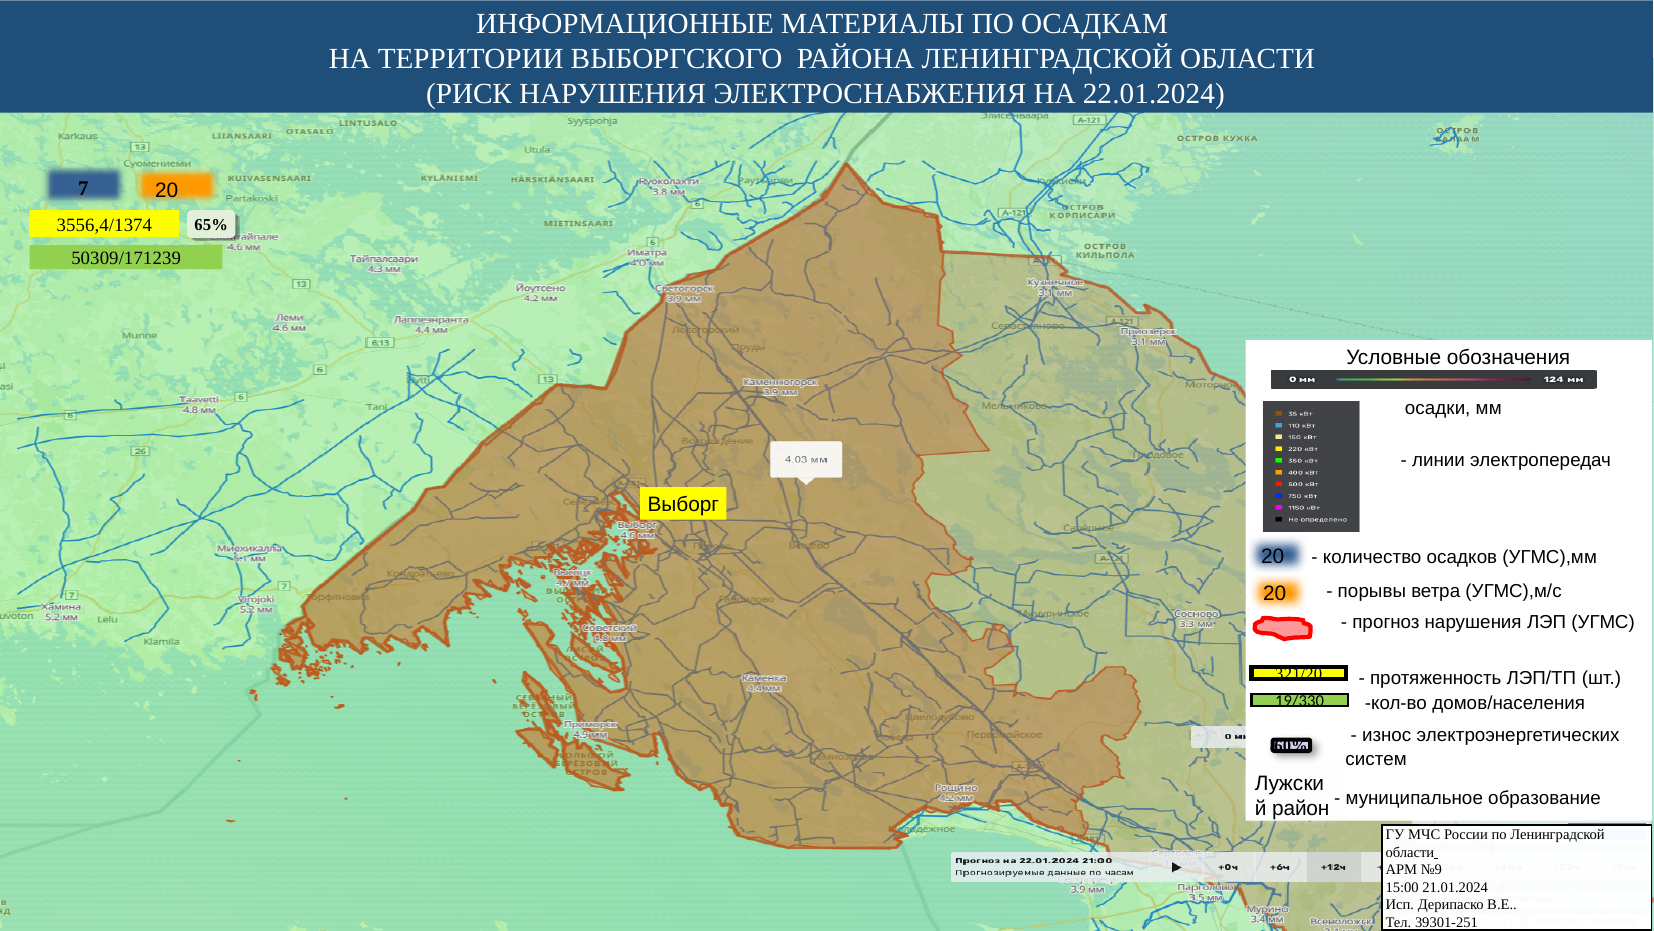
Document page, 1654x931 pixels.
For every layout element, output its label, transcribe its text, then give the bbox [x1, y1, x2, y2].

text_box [130, 163, 223, 214]
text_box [37, 161, 130, 215]
text_box ИНФОРМАЦИОННЫЕ МАТЕРИАЛЫ ПО ОСАДКАМ НА ТЕРРИТОРИИ ВЫБОРГСКОГО РАЙОНА ЛЕНИНГРАДСКОЙ ОБЛАСТИ (РИСК НАРУШЕНИЯ ЭЛЕКТРОСНАБЖЕНИЯ НА 22.01.2024) [0, 0, 1653, 58]
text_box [1239, 332, 1654, 827]
picture [0, 58, 1654, 931]
